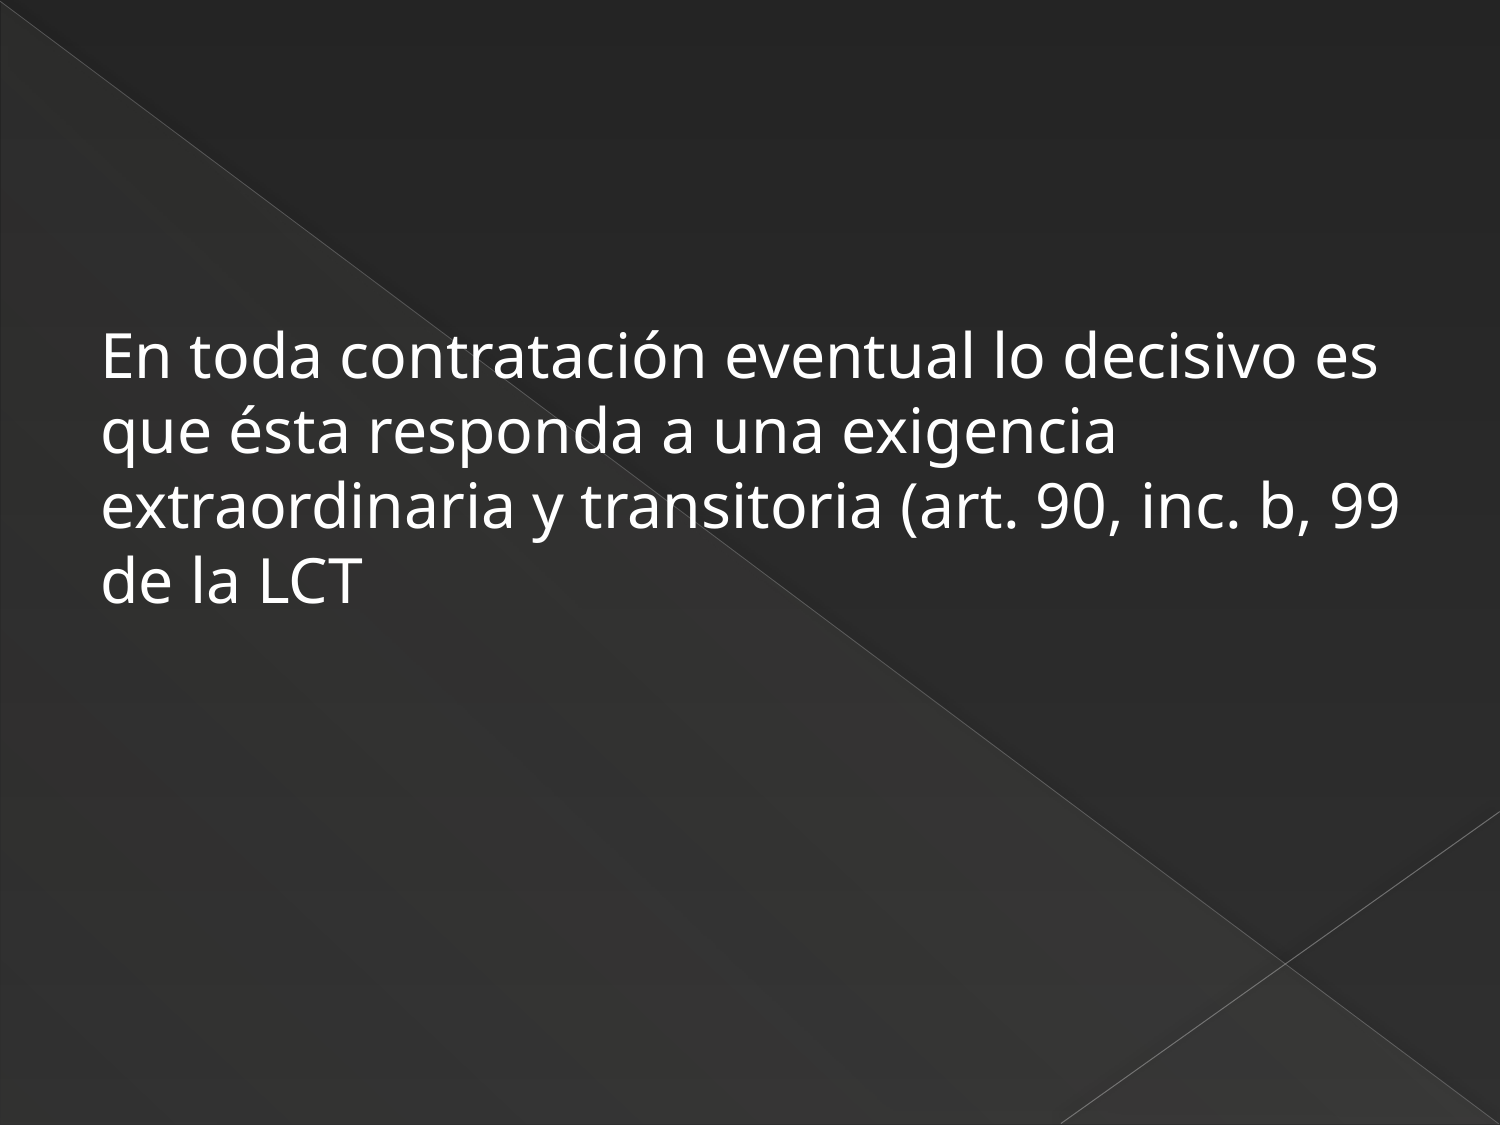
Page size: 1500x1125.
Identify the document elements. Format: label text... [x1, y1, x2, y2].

list En toda contratación eventual lo decisivo es que ésta responda a una exigencia extraordinaria y transitoria (art. 90, inc. b, 99 de la LCT [75, 308, 1425, 1059]
